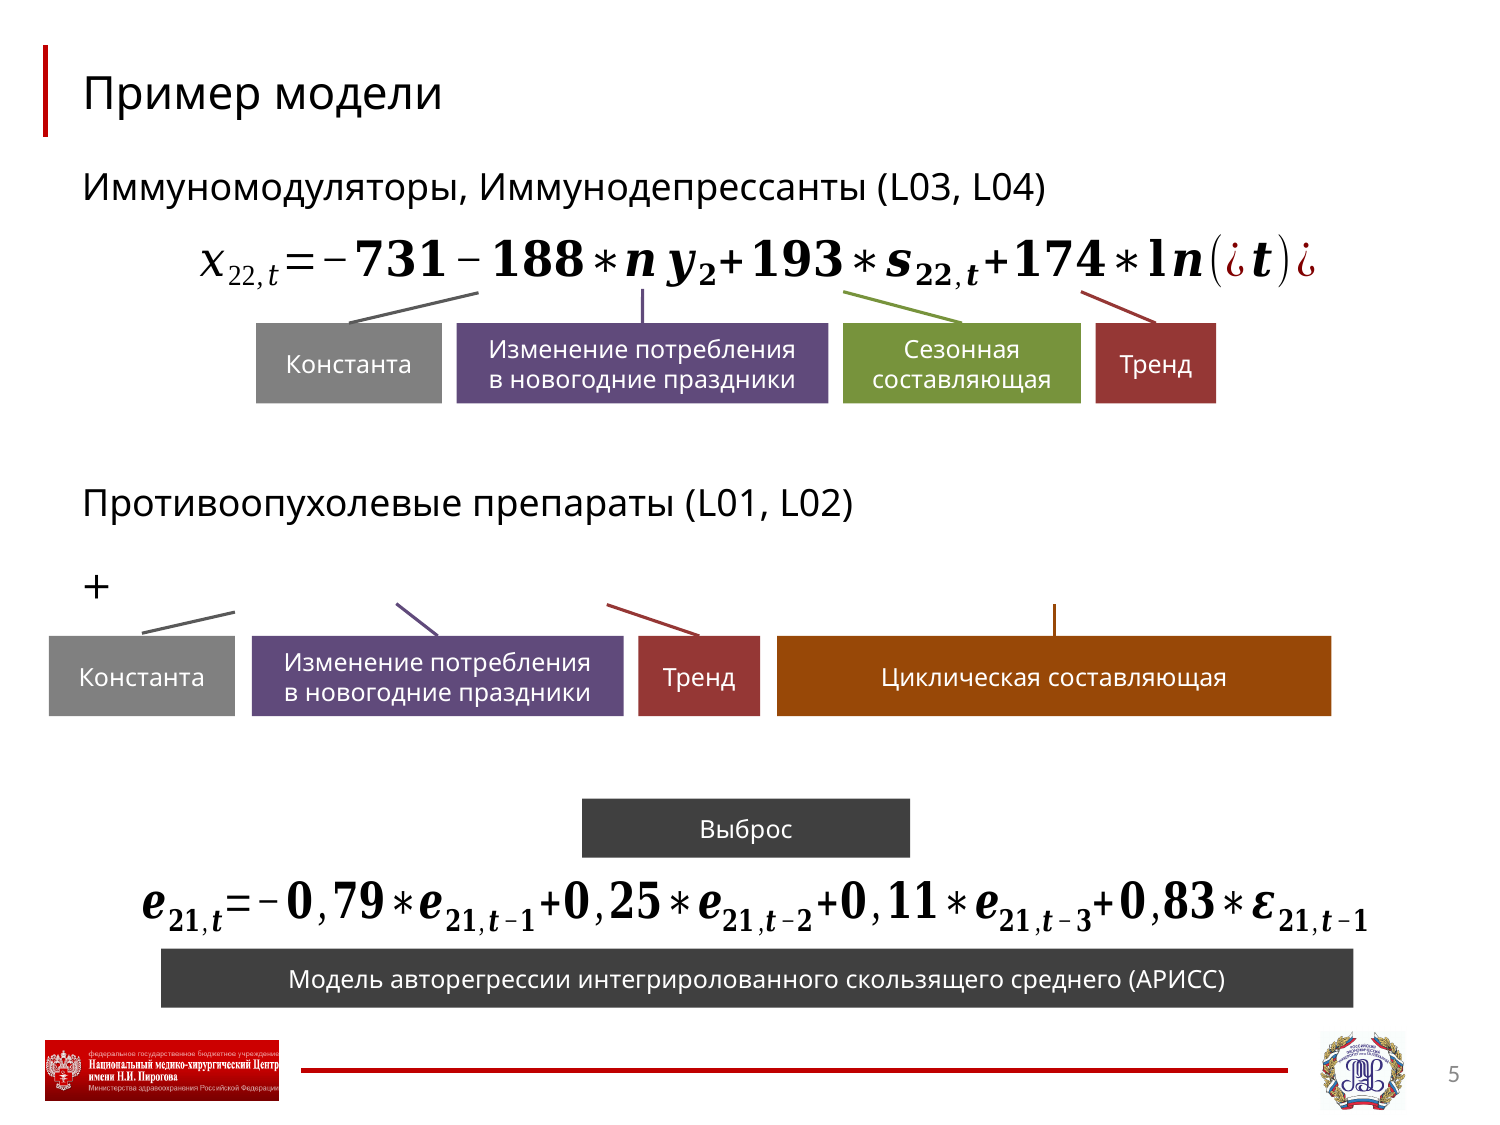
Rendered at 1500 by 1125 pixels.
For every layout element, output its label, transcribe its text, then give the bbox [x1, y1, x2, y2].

text_box Тренд [1093, 321, 1218, 405]
text_box Изменение потребления в новогодние праздники [250, 634, 626, 718]
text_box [842, 291, 963, 324]
text_box Модель авторегрессии интегриролованного скользящего среднего (АРИСС) [159, 946, 1356, 1010]
picture [1318, 1026, 1407, 1115]
text_box Противоопухолевые препараты (L01, L02) [67, 471, 1274, 532]
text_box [395, 603, 438, 637]
text_box Выброс [580, 796, 912, 860]
text_box Константа [47, 634, 237, 718]
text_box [606, 604, 700, 637]
text_box Сезонная составляющая [841, 321, 1083, 405]
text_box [141, 611, 236, 634]
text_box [348, 292, 479, 324]
text_box Циклическая составляющая [775, 634, 1334, 718]
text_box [1080, 291, 1157, 324]
picture [45, 1040, 279, 1101]
title Пример модели [67, 45, 1425, 137]
text_box Константа [254, 321, 444, 405]
slide_number 5 [1407, 1042, 1476, 1103]
text_box Изменение потребления в новогодние праздники [454, 321, 831, 405]
text_box Тренд [636, 634, 762, 718]
text_box Иммуномодуляторы, Иммунодепрессанты (L03, L04) [67, 155, 1274, 216]
